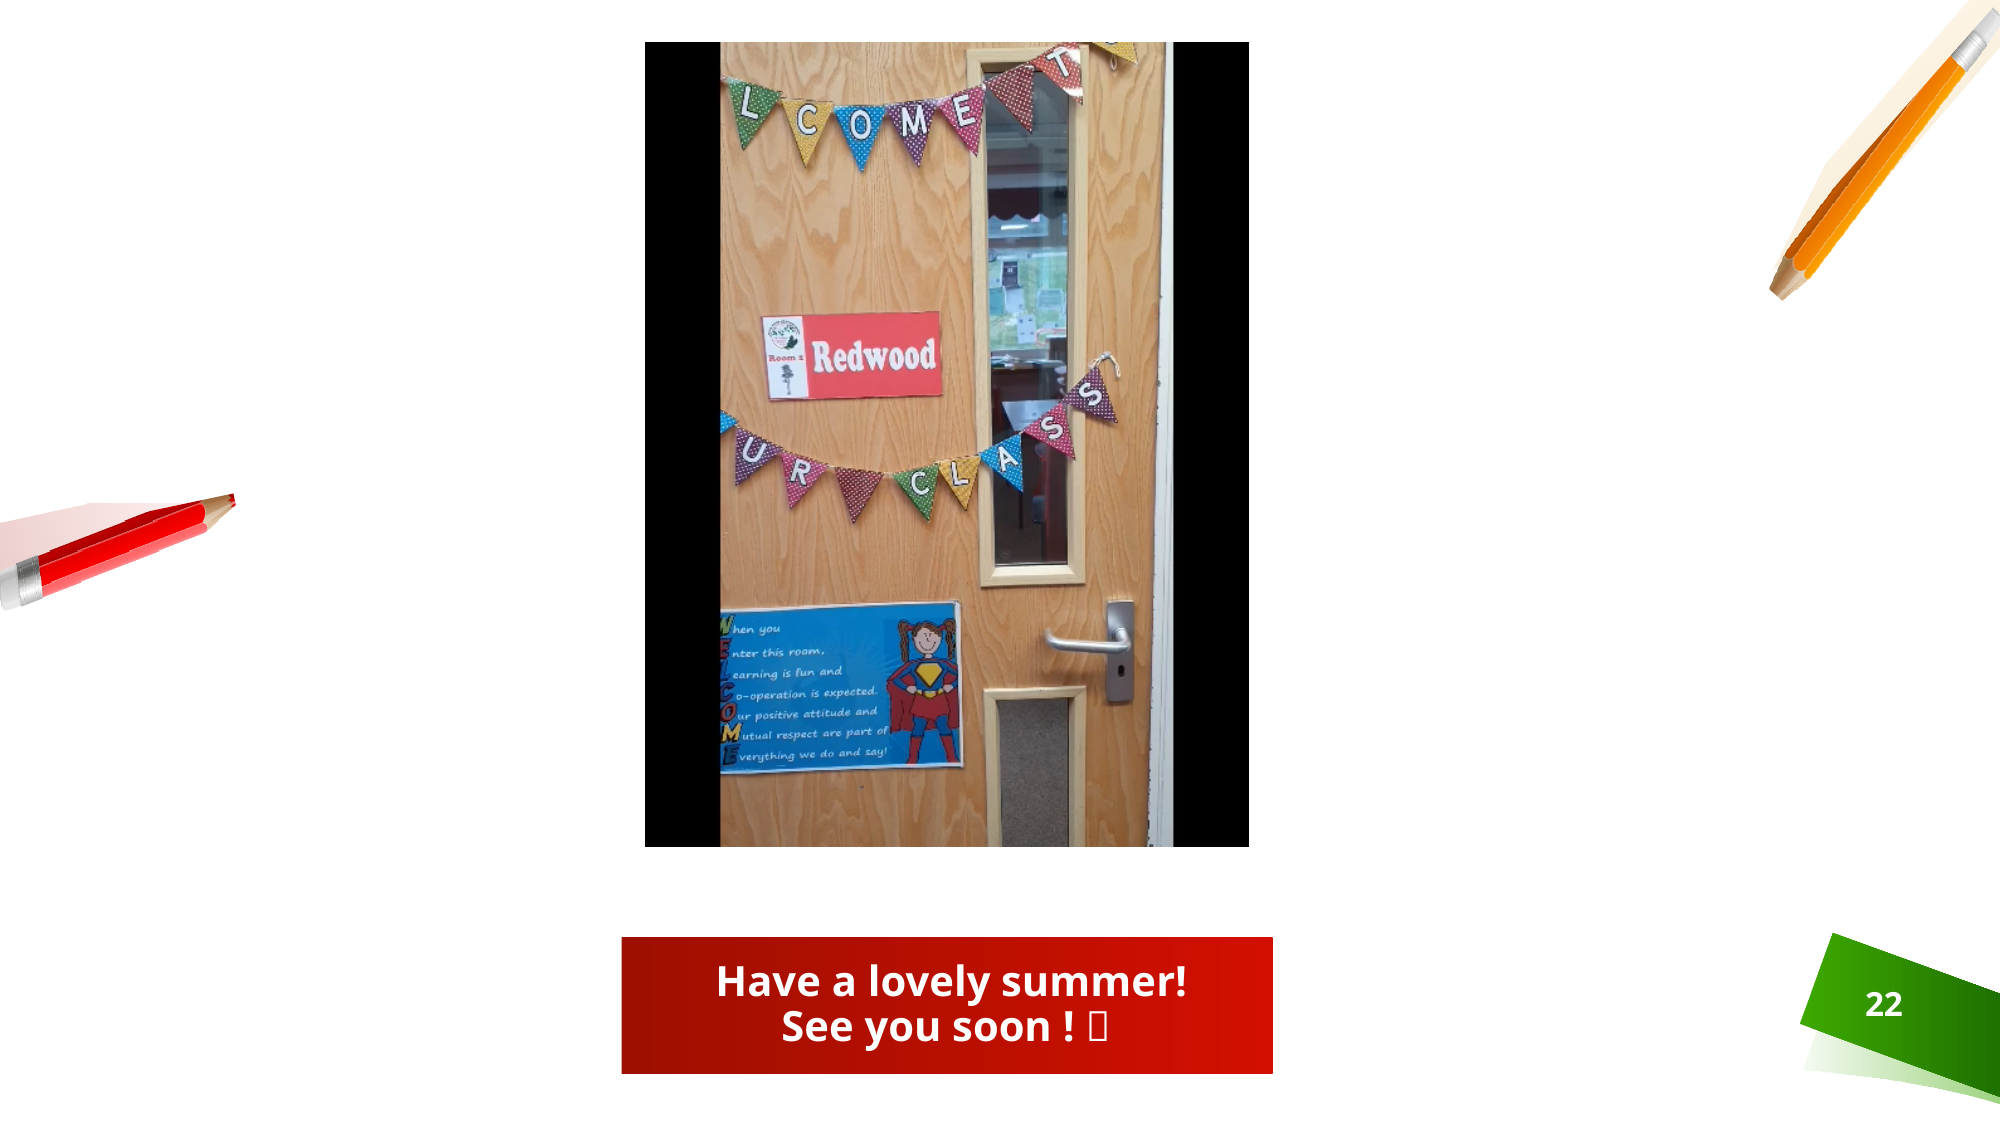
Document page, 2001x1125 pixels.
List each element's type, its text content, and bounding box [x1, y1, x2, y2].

title Have a lovely summer! See you soon !  [621, 937, 1273, 1074]
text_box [644, 41, 1250, 848]
slide_number 22 [1831, 975, 1937, 1036]
picture [1755, 0, 2000, 322]
picture [0, 493, 248, 613]
